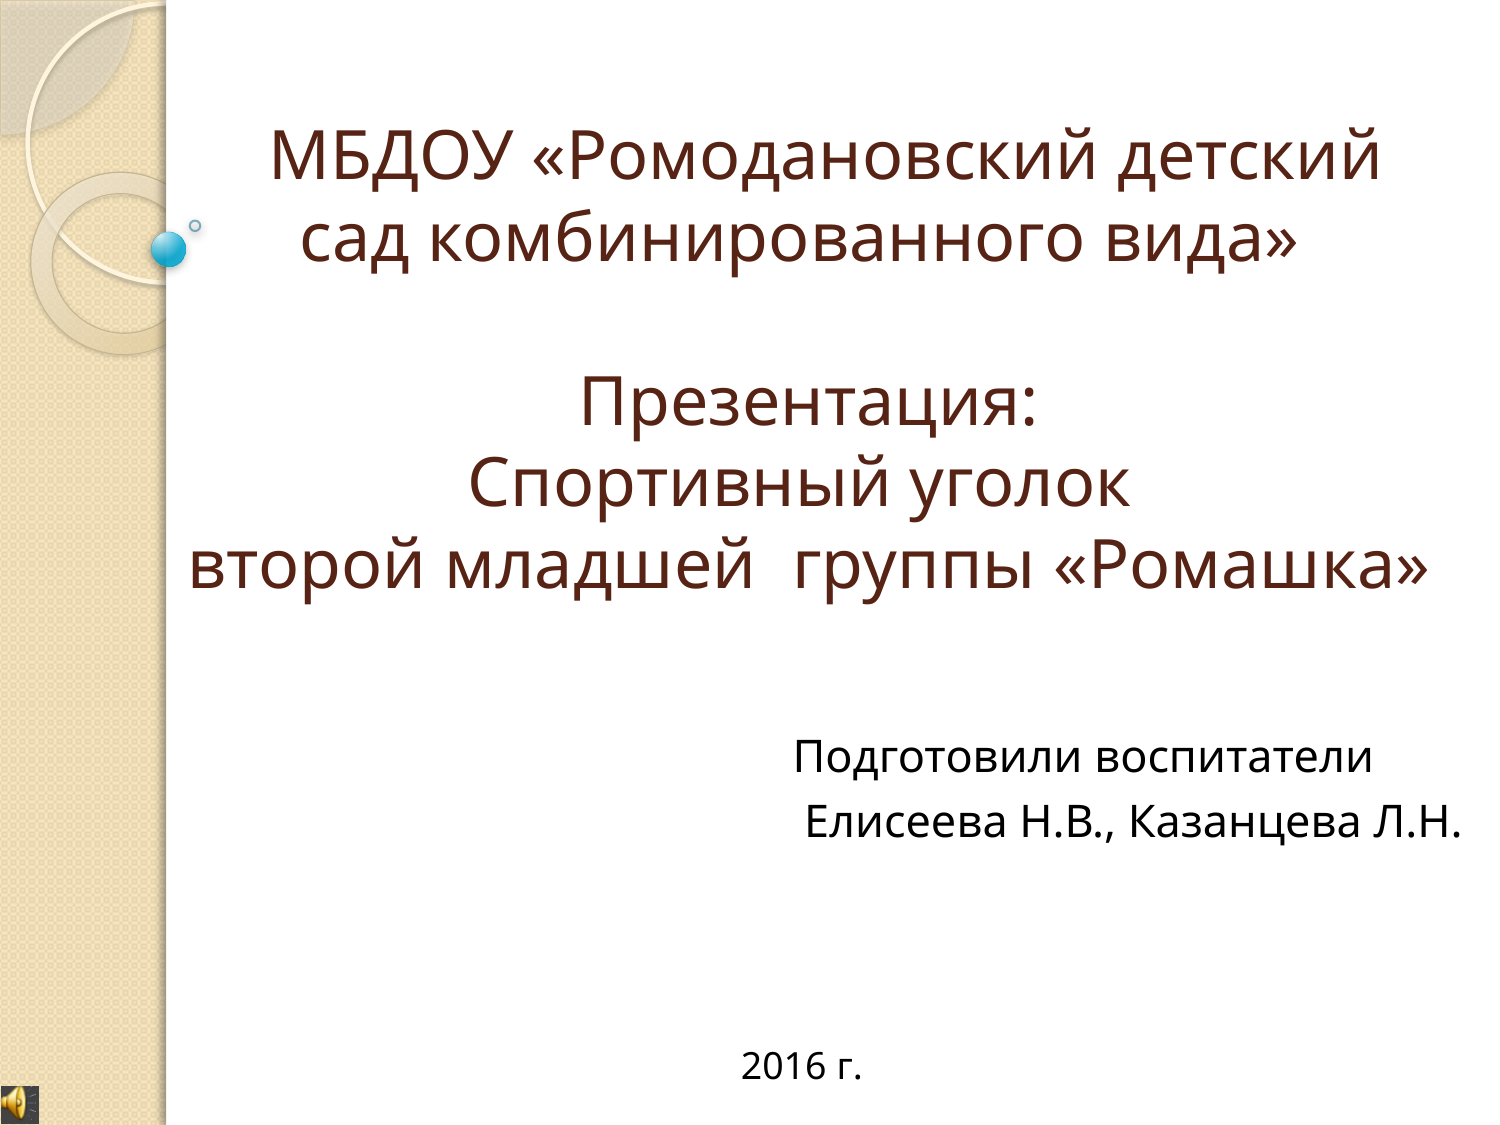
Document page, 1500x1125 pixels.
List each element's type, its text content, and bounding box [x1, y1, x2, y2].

title МБДОУ «Ромодановский детский сад комбинированного вида» Презентация: Спортивный уголок второй младшей группы «Ромашка» [171, 42, 1447, 610]
picture [0, 1084, 41, 1125]
subtitle Подготовили воспитатели Елисеева Н.В., Казанцева Л.Н. [773, 727, 1500, 855]
text_box 2016 г. [726, 1034, 878, 1095]
